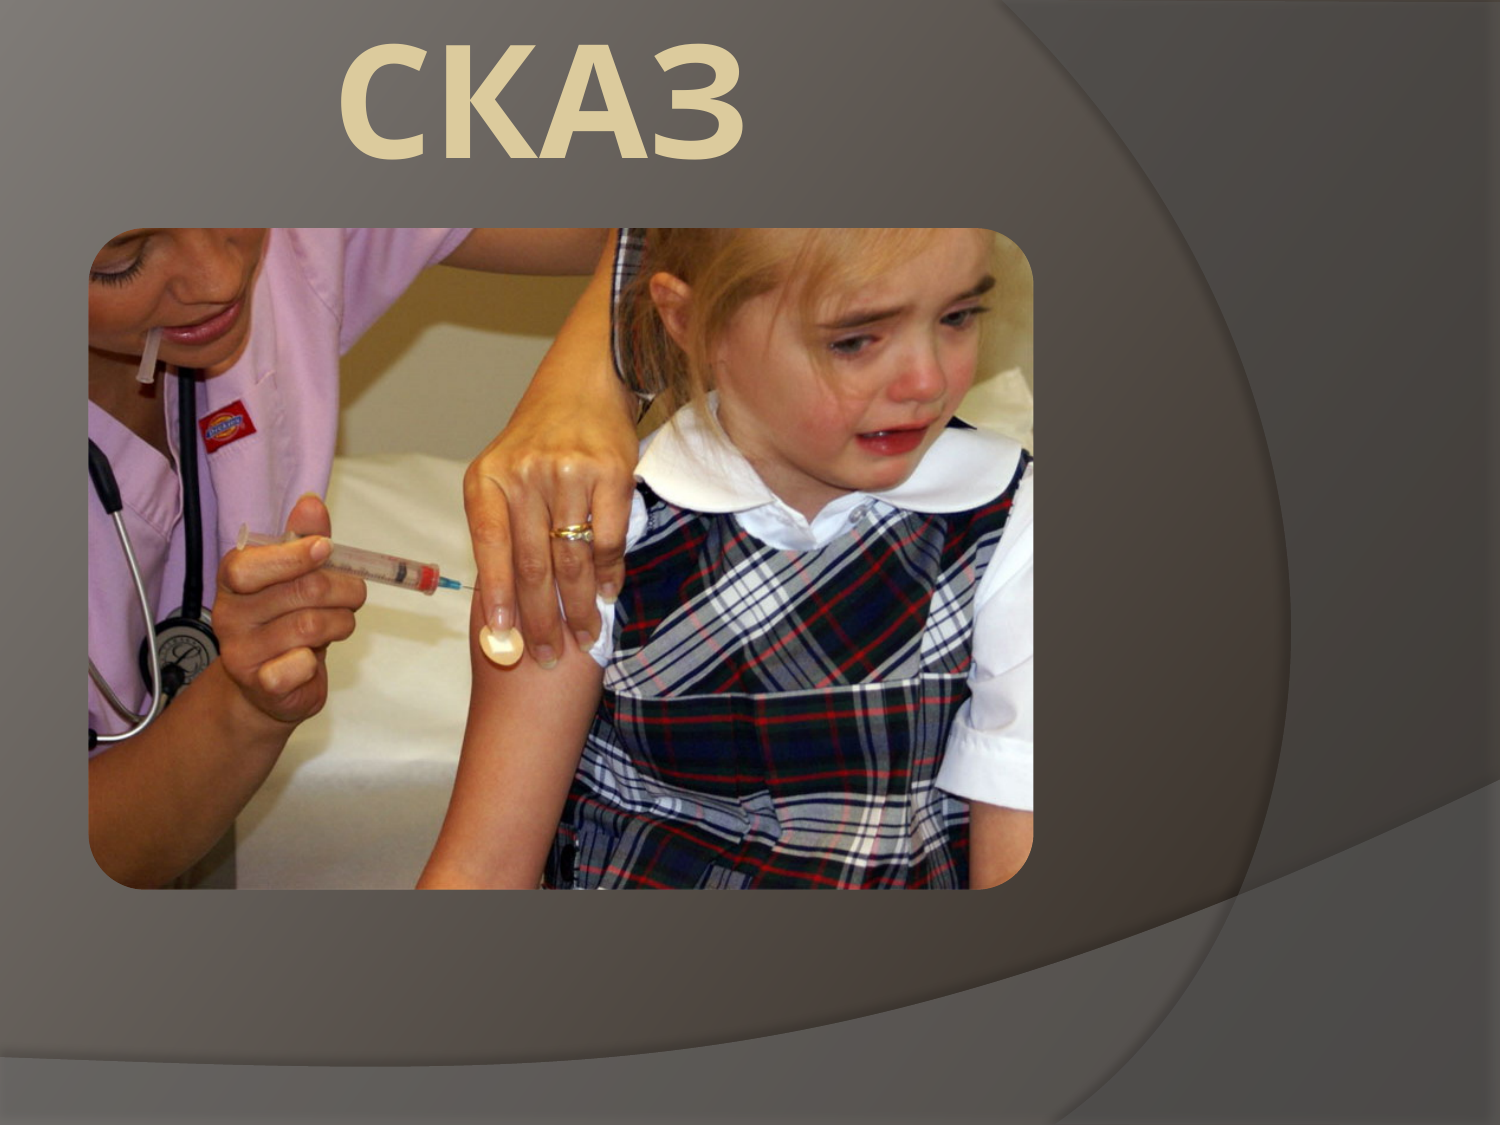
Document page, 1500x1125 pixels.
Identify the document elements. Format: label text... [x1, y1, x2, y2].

picture [88, 227, 1034, 890]
title СКАЗ [324, 0, 833, 219]
